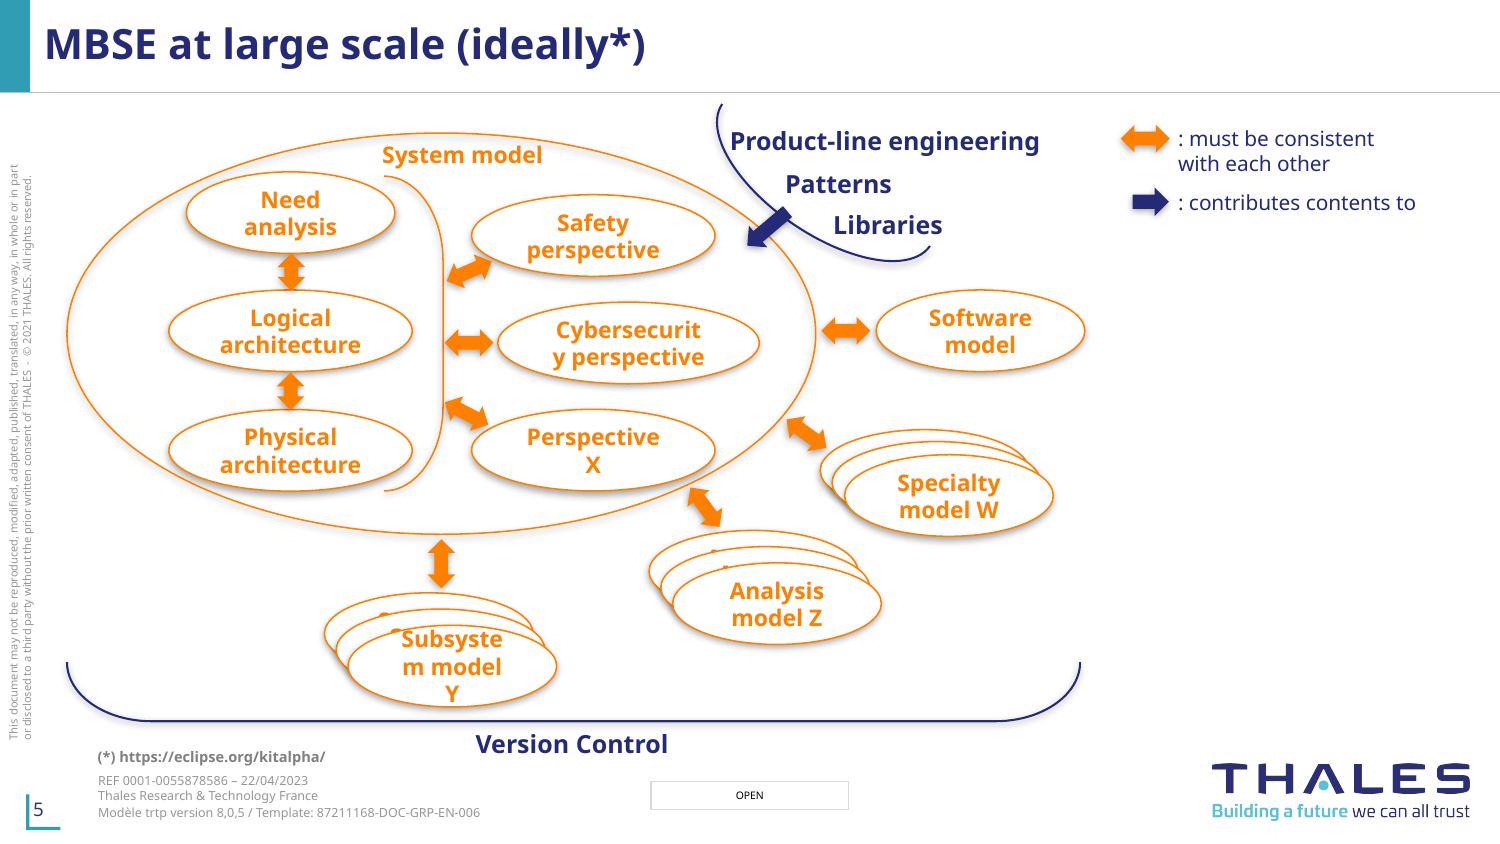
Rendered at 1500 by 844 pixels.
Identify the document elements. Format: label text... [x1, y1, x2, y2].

text_box [426, 543, 456, 589]
text_box [1131, 186, 1163, 217]
text_box [821, 171, 932, 264]
title MBSE at large scale (ideally*) [43, 0, 1467, 93]
text_box : contributes contents to [1163, 182, 1447, 223]
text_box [324, 592, 557, 708]
text_box [64, 662, 1083, 724]
text_box (*) https://eclipse.org/kitalpha/ [82, 740, 727, 773]
text_box Software model [875, 289, 1086, 373]
text_box [714, 102, 762, 131]
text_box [66, 132, 816, 535]
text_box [648, 530, 882, 645]
text_box : must be consistent with each other [1163, 118, 1435, 182]
text_box Version Control [347, 731, 797, 766]
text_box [819, 429, 1054, 537]
text_box [1120, 124, 1163, 154]
text_box Libraries [870, 202, 975, 248]
text_box [821, 316, 871, 346]
text_box Patterns [821, 164, 927, 202]
text_box Product-line engineering [748, 118, 1059, 164]
picture [1212, 763, 1470, 821]
